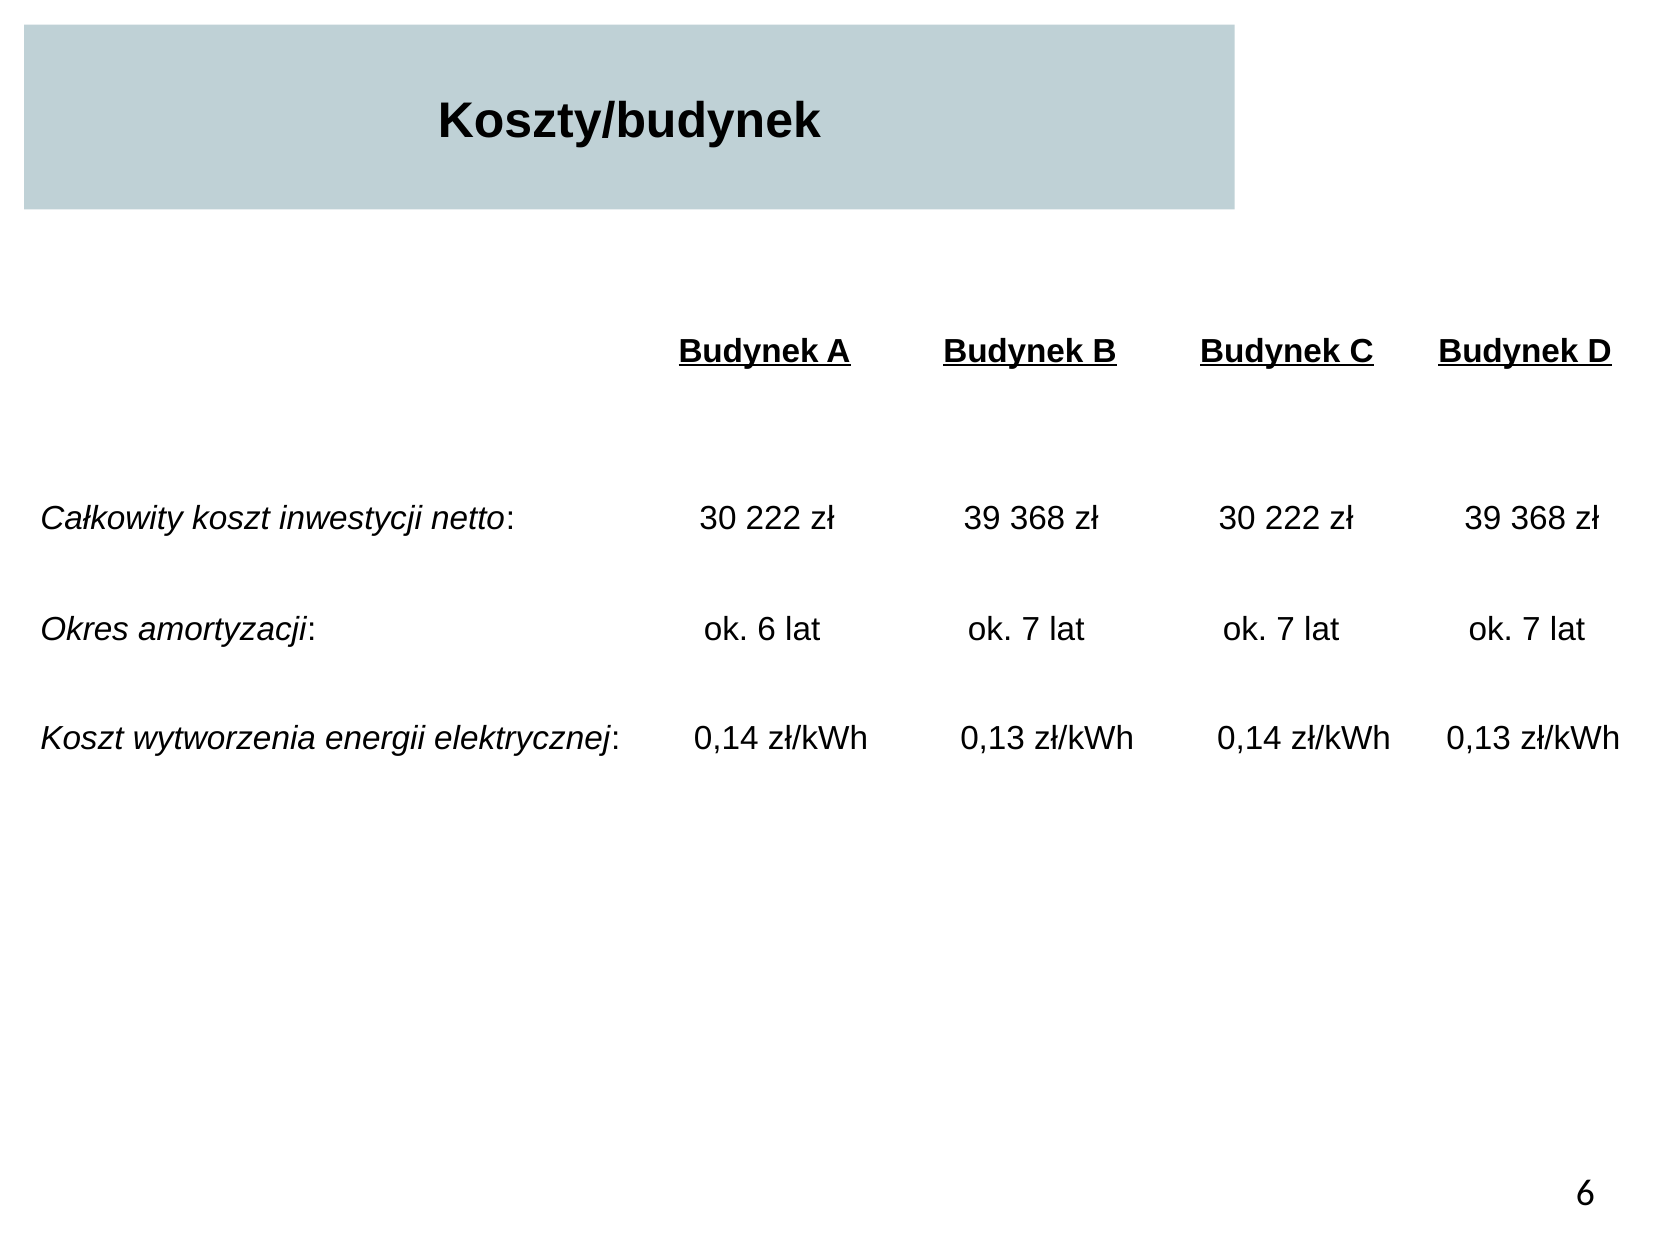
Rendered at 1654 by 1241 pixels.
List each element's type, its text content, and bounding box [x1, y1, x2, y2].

list Budynek A Budynek B Budynek C Budynek D Całkowity koszt inwestycji netto: 30 222 zł 39 368 zł 30 222 zł 39 368 zł Okres amortyzacji: ok. 6 lat ok. 7 lat ok. 7 lat ok. 7 lat Koszt wytworzenia energii elektrycznej: 0,14 zł/kWh 0,13 zł/kWh 0,14 zł/kWh 0,13 zł/kWh [40, 268, 1628, 1154]
text_box 6 [1258, 1166, 1595, 1213]
title Koszty/budynek [24, 24, 1235, 210]
